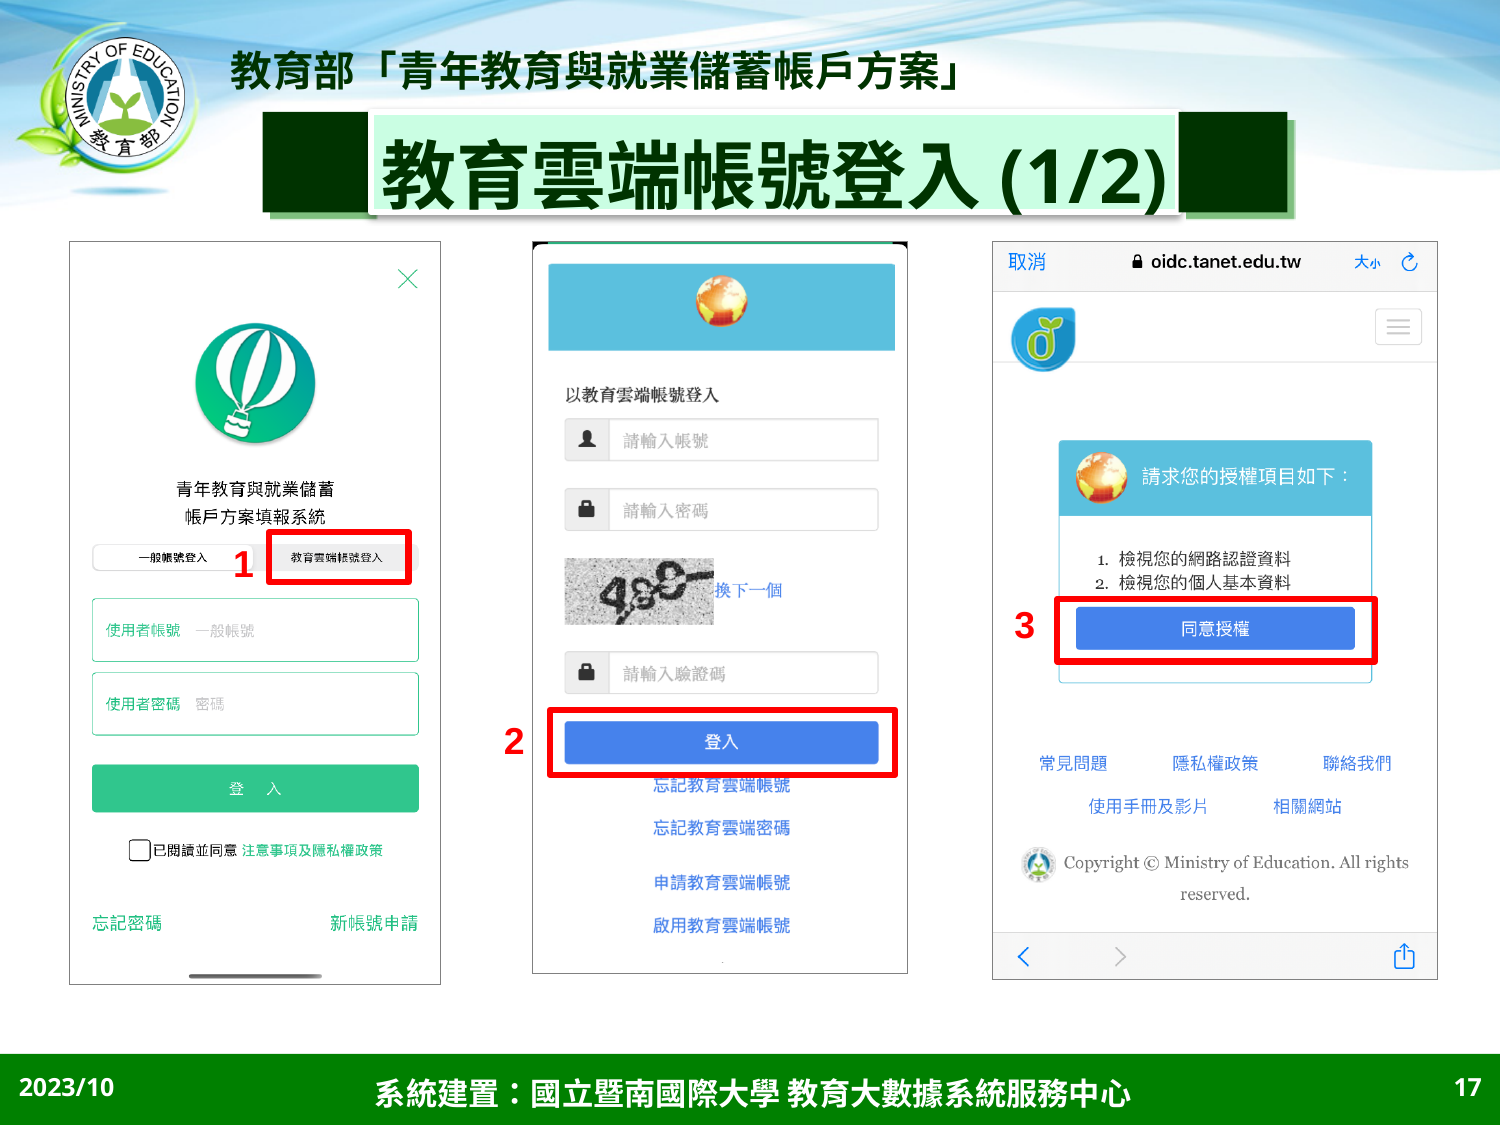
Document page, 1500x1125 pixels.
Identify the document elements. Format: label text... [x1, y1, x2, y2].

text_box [69, 241, 441, 985]
slide_number 2023/10 [3, 1063, 355, 1117]
text_box 教育雲端帳號登入(1/2) [368, 109, 1182, 215]
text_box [992, 240, 1438, 980]
text_box [1178, 111, 1288, 213]
slide_number 17 [1146, 1063, 1498, 1117]
text_box [262, 111, 365, 213]
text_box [488, 240, 908, 974]
picture [0, 0, 1500, 1053]
